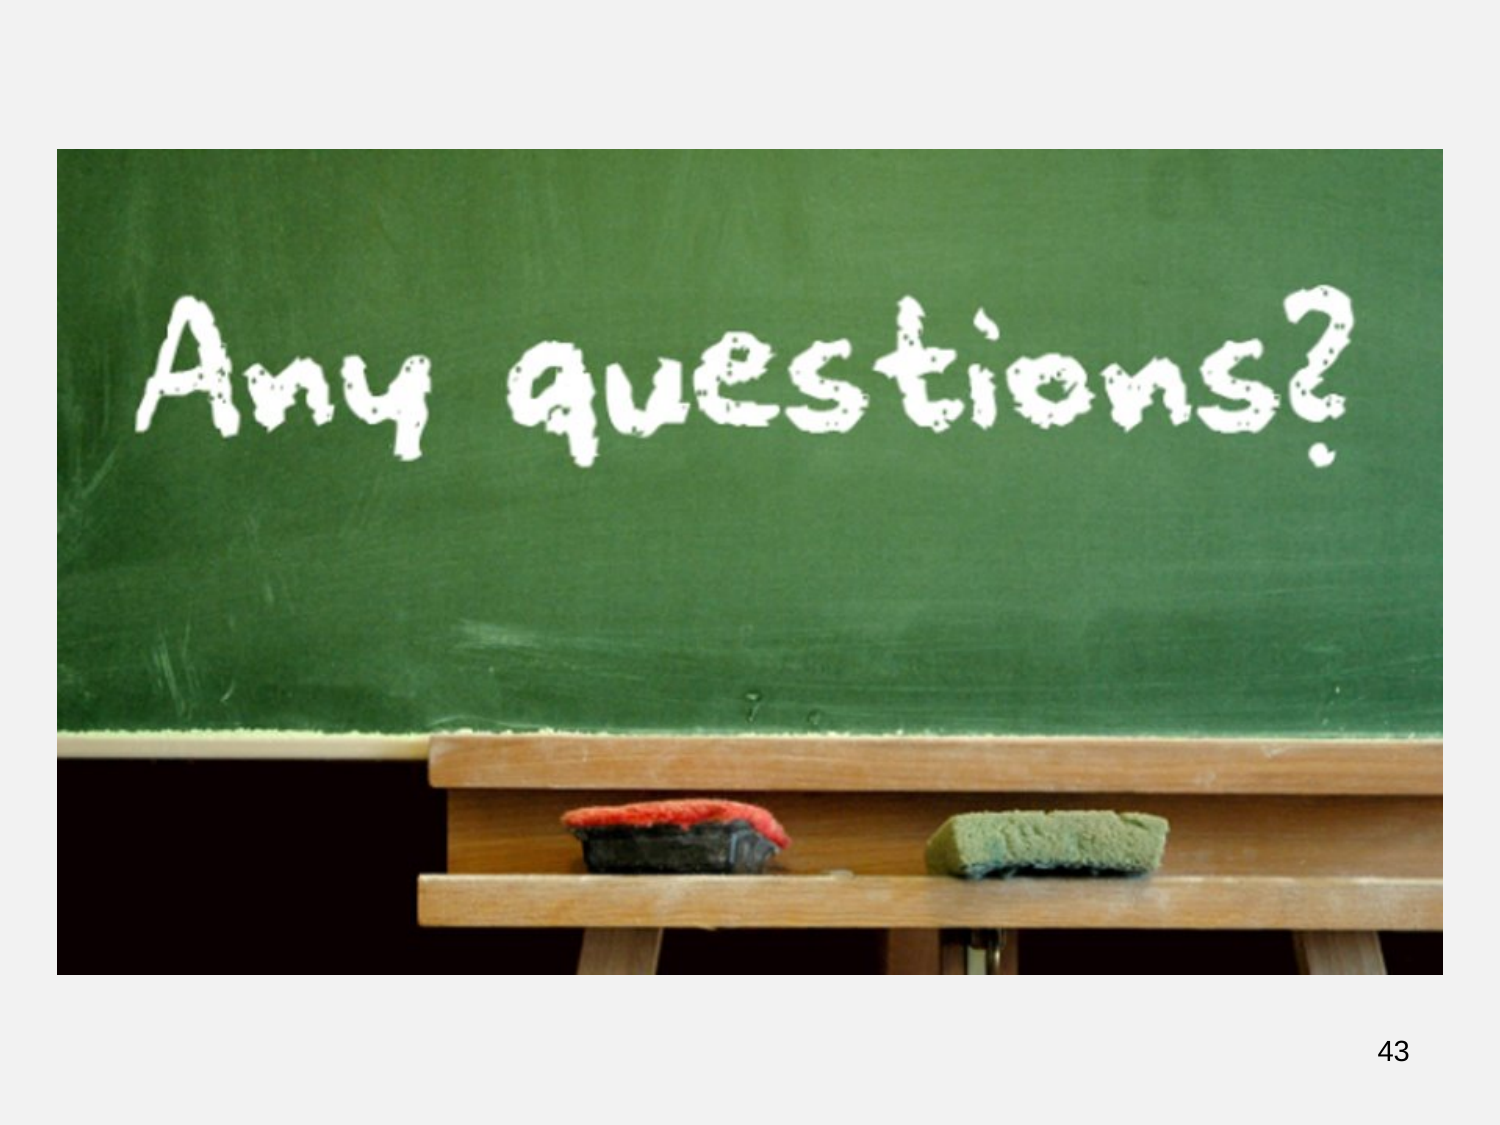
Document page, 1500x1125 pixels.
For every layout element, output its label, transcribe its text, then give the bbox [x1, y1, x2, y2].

picture [57, 149, 1443, 975]
slide_number 43 [1074, 1024, 1425, 1103]
